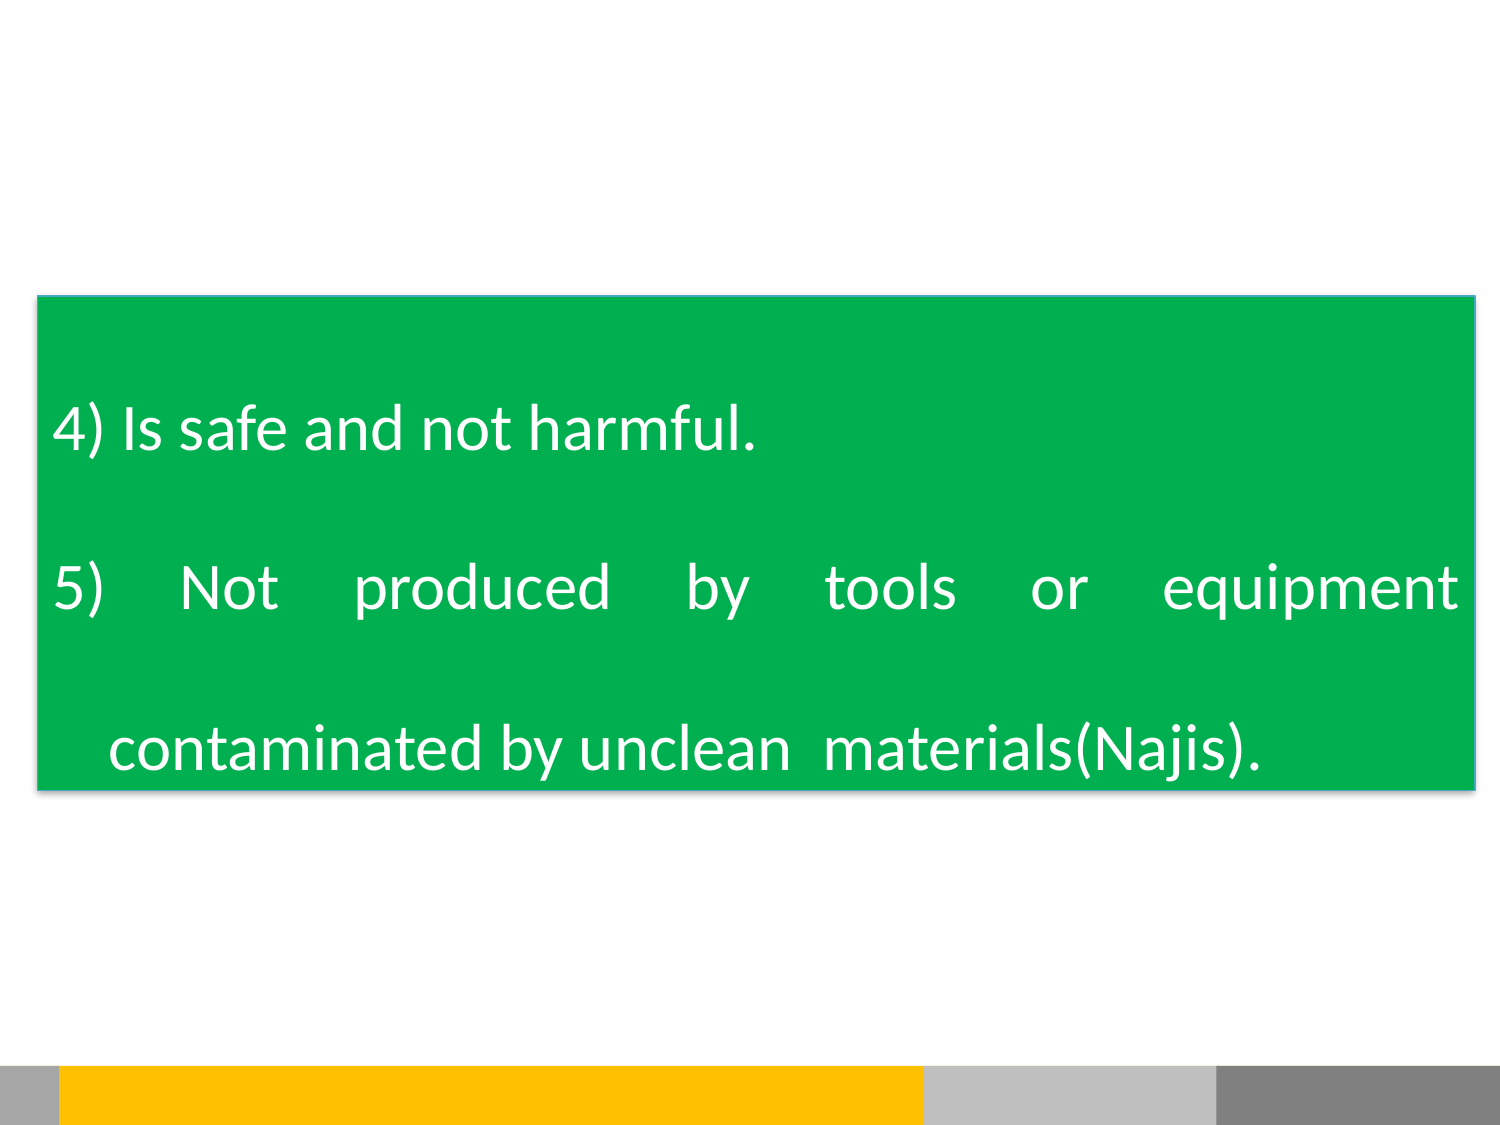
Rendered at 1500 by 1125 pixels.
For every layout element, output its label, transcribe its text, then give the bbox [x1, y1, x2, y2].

text_box [0, 1064, 61, 1125]
text_box [921, 1064, 1214, 1125]
text_box [61, 1064, 921, 1125]
text_box [1214, 1064, 1500, 1125]
text_box 4) Is safe and not harmful. 5) Not produced by tools or equipment contaminated by unclean materials(Najis). [37, 295, 1476, 791]
